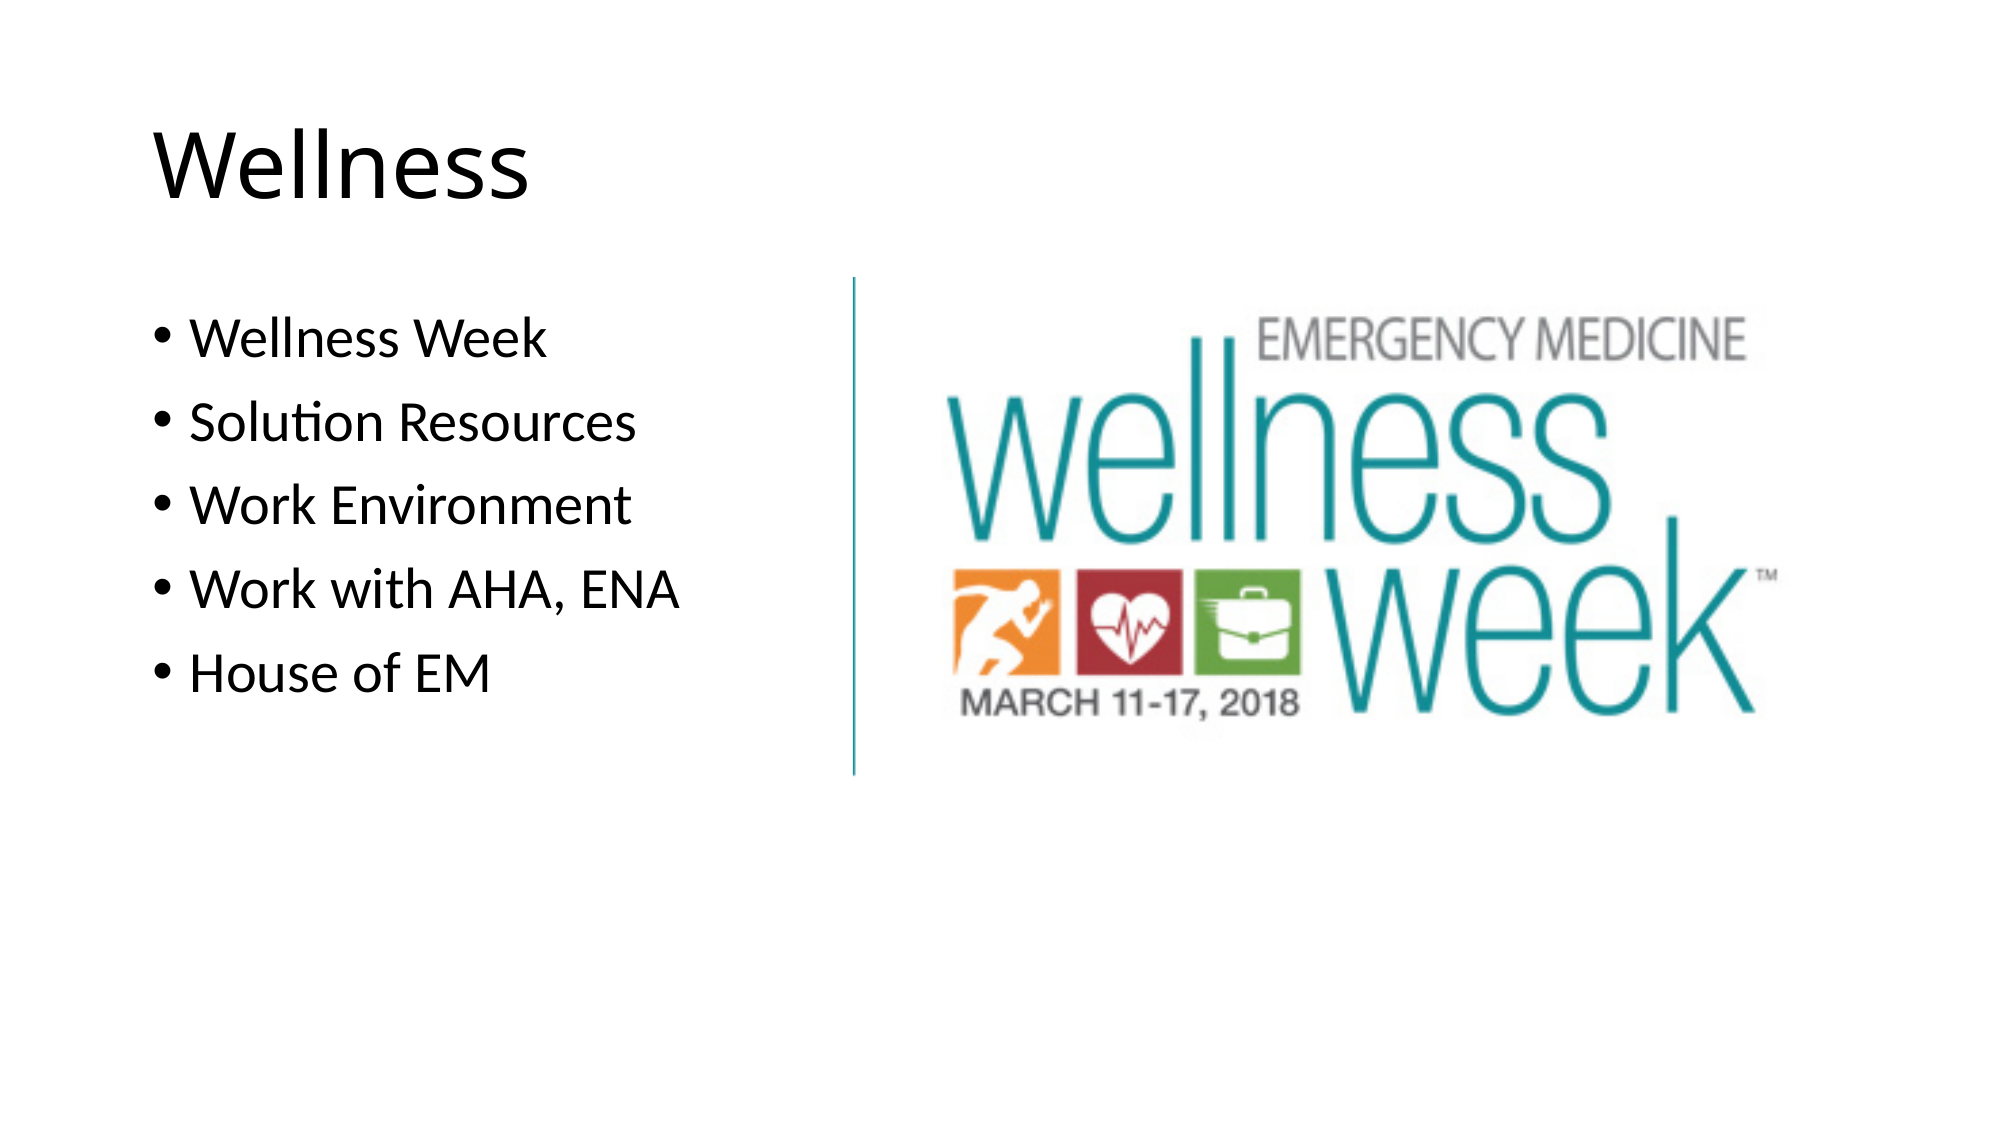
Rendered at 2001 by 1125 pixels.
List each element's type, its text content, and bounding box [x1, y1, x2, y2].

title Wellness [137, 59, 1863, 278]
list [852, 277, 1973, 817]
list Wellness Week Solution Resources Work Environment Work with AHA, ENA House of EM [137, 299, 988, 1014]
